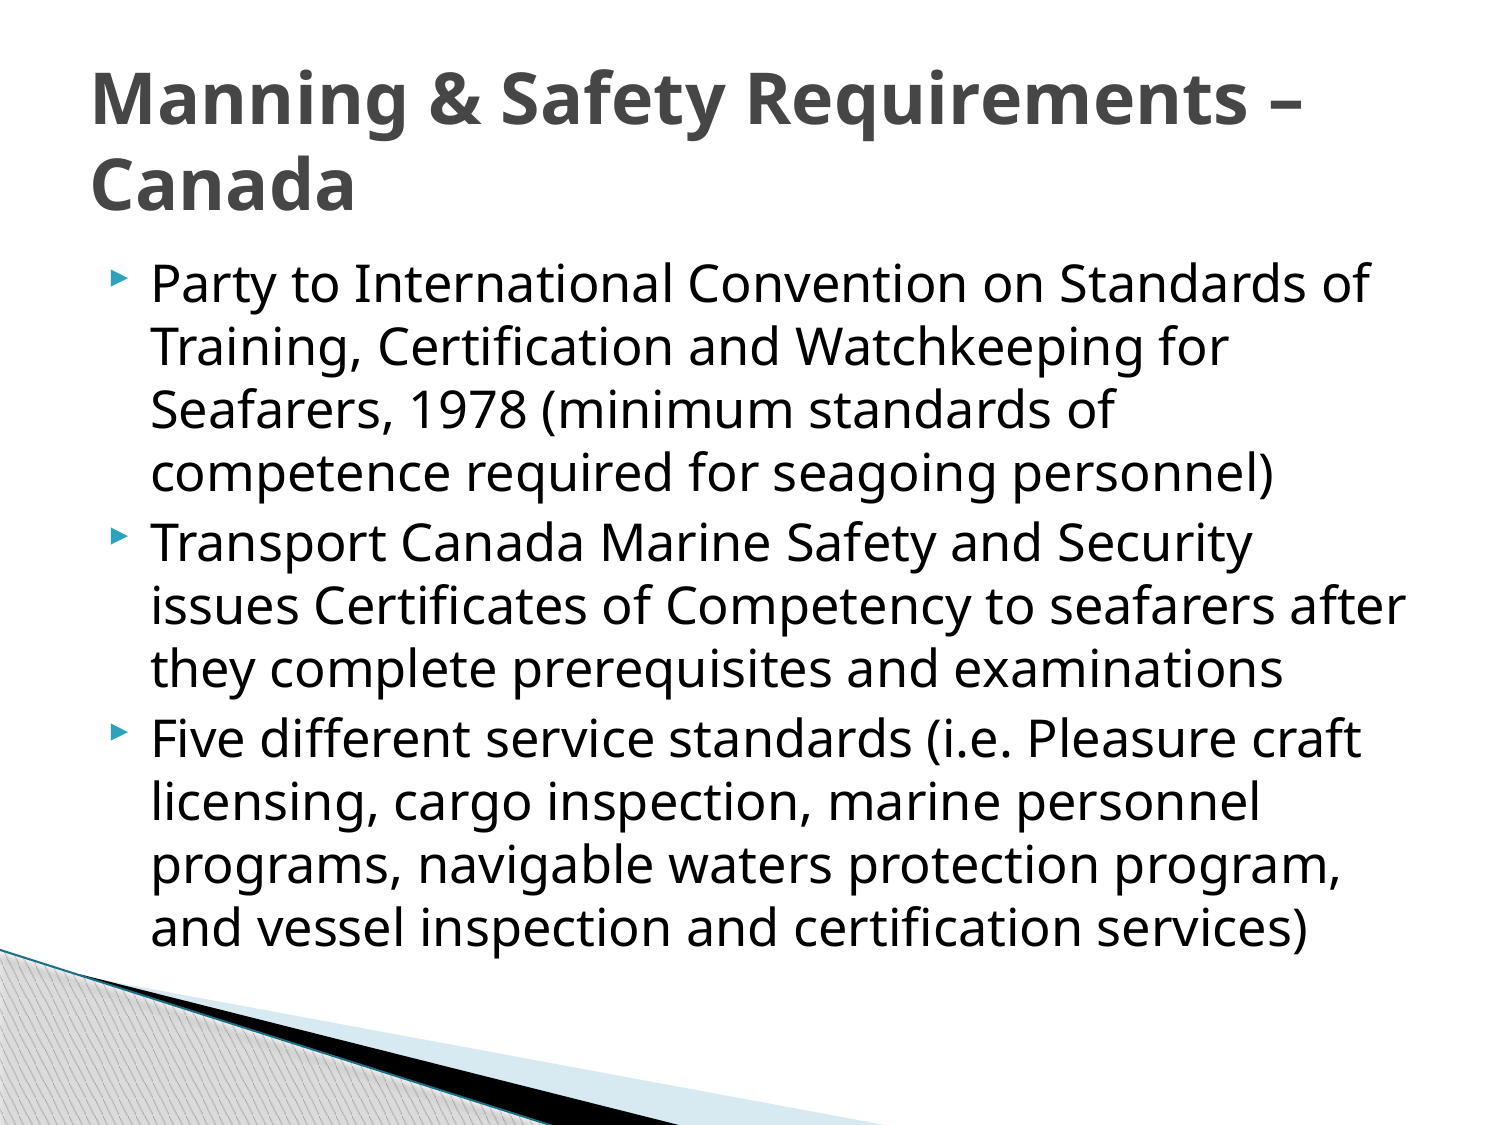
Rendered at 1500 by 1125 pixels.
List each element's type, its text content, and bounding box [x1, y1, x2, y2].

title Manning & Safety Requirements – Canada [75, 45, 1425, 233]
list Party to International Convention on Standards of Training, Certification and Watchkeeping for Seafarers, 1978 (minimum standards of competence required for seagoing personnel) Transport Canada Marine Safety and Security issues Certificates of Competency to seafarers after they complete prerequisites and examinations Five different service standards (i.e. Pleasure craft licensing, cargo inspection, marine personnel programs, navigable waters protection program, and vessel inspection and certification services) [75, 243, 1425, 986]
